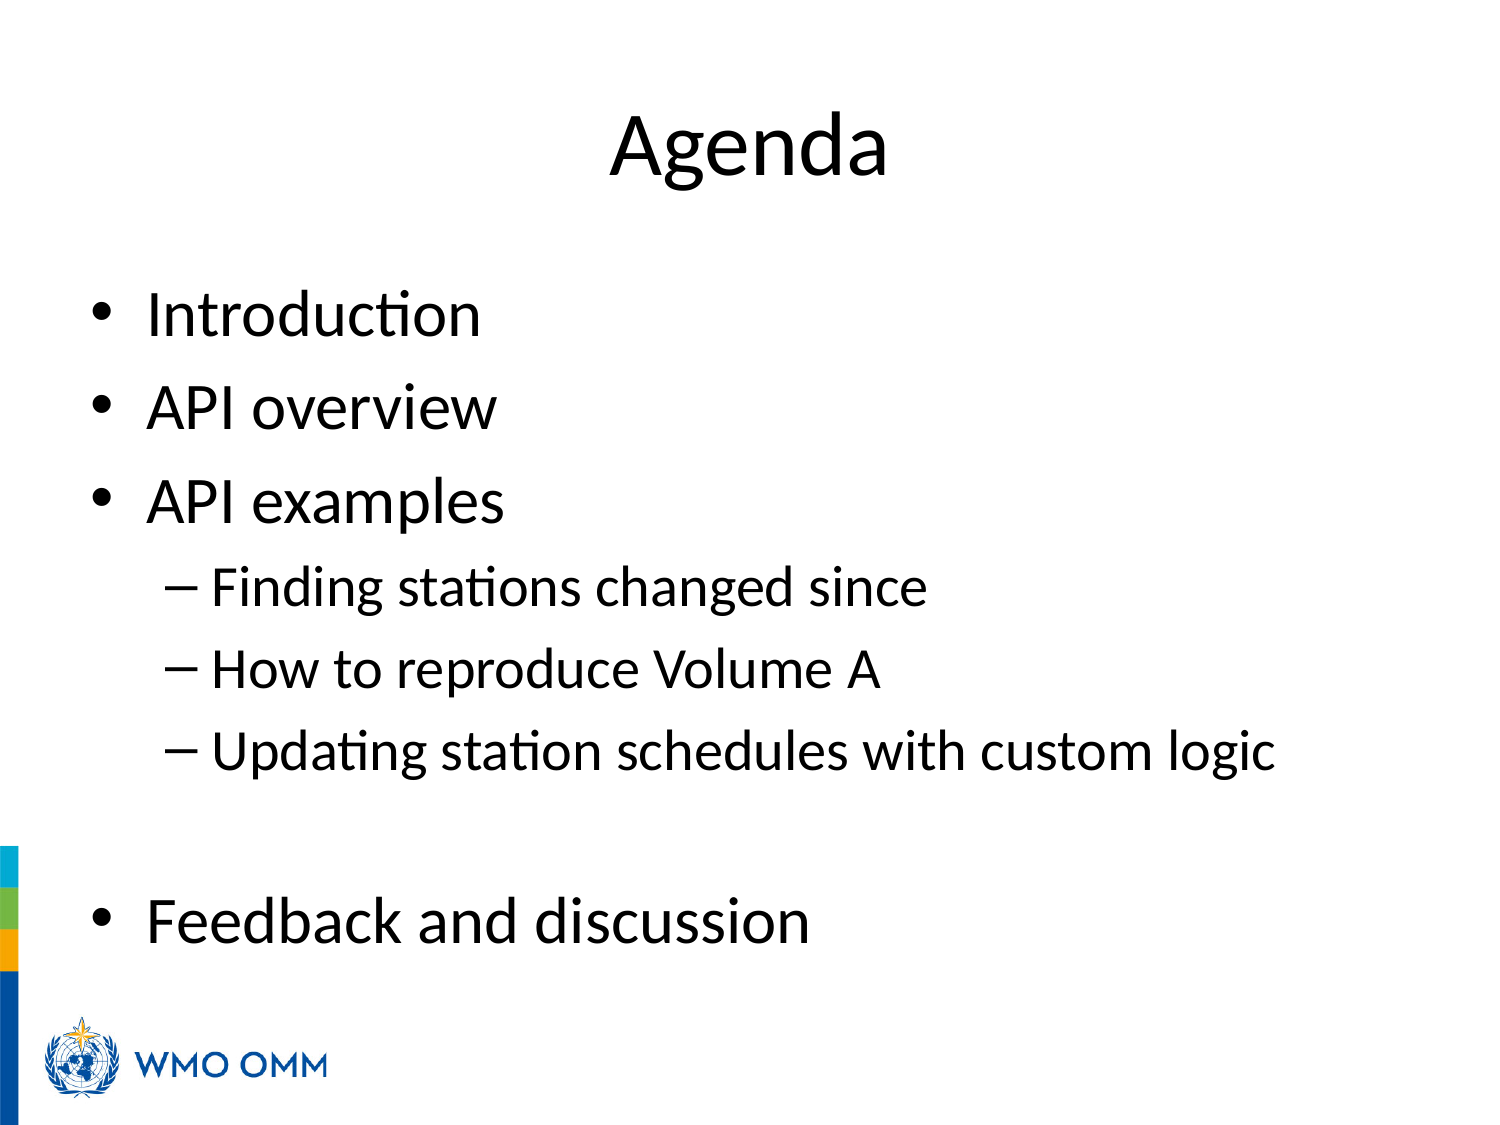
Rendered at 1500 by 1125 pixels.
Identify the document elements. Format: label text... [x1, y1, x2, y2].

picture [0, 845, 327, 1125]
list Introduction API overview API examples Finding stations changed since How to reproduce Volume A Updating station schedules with custom logic Feedback and discussion [75, 262, 1425, 1005]
title Agenda [75, 45, 1425, 233]
